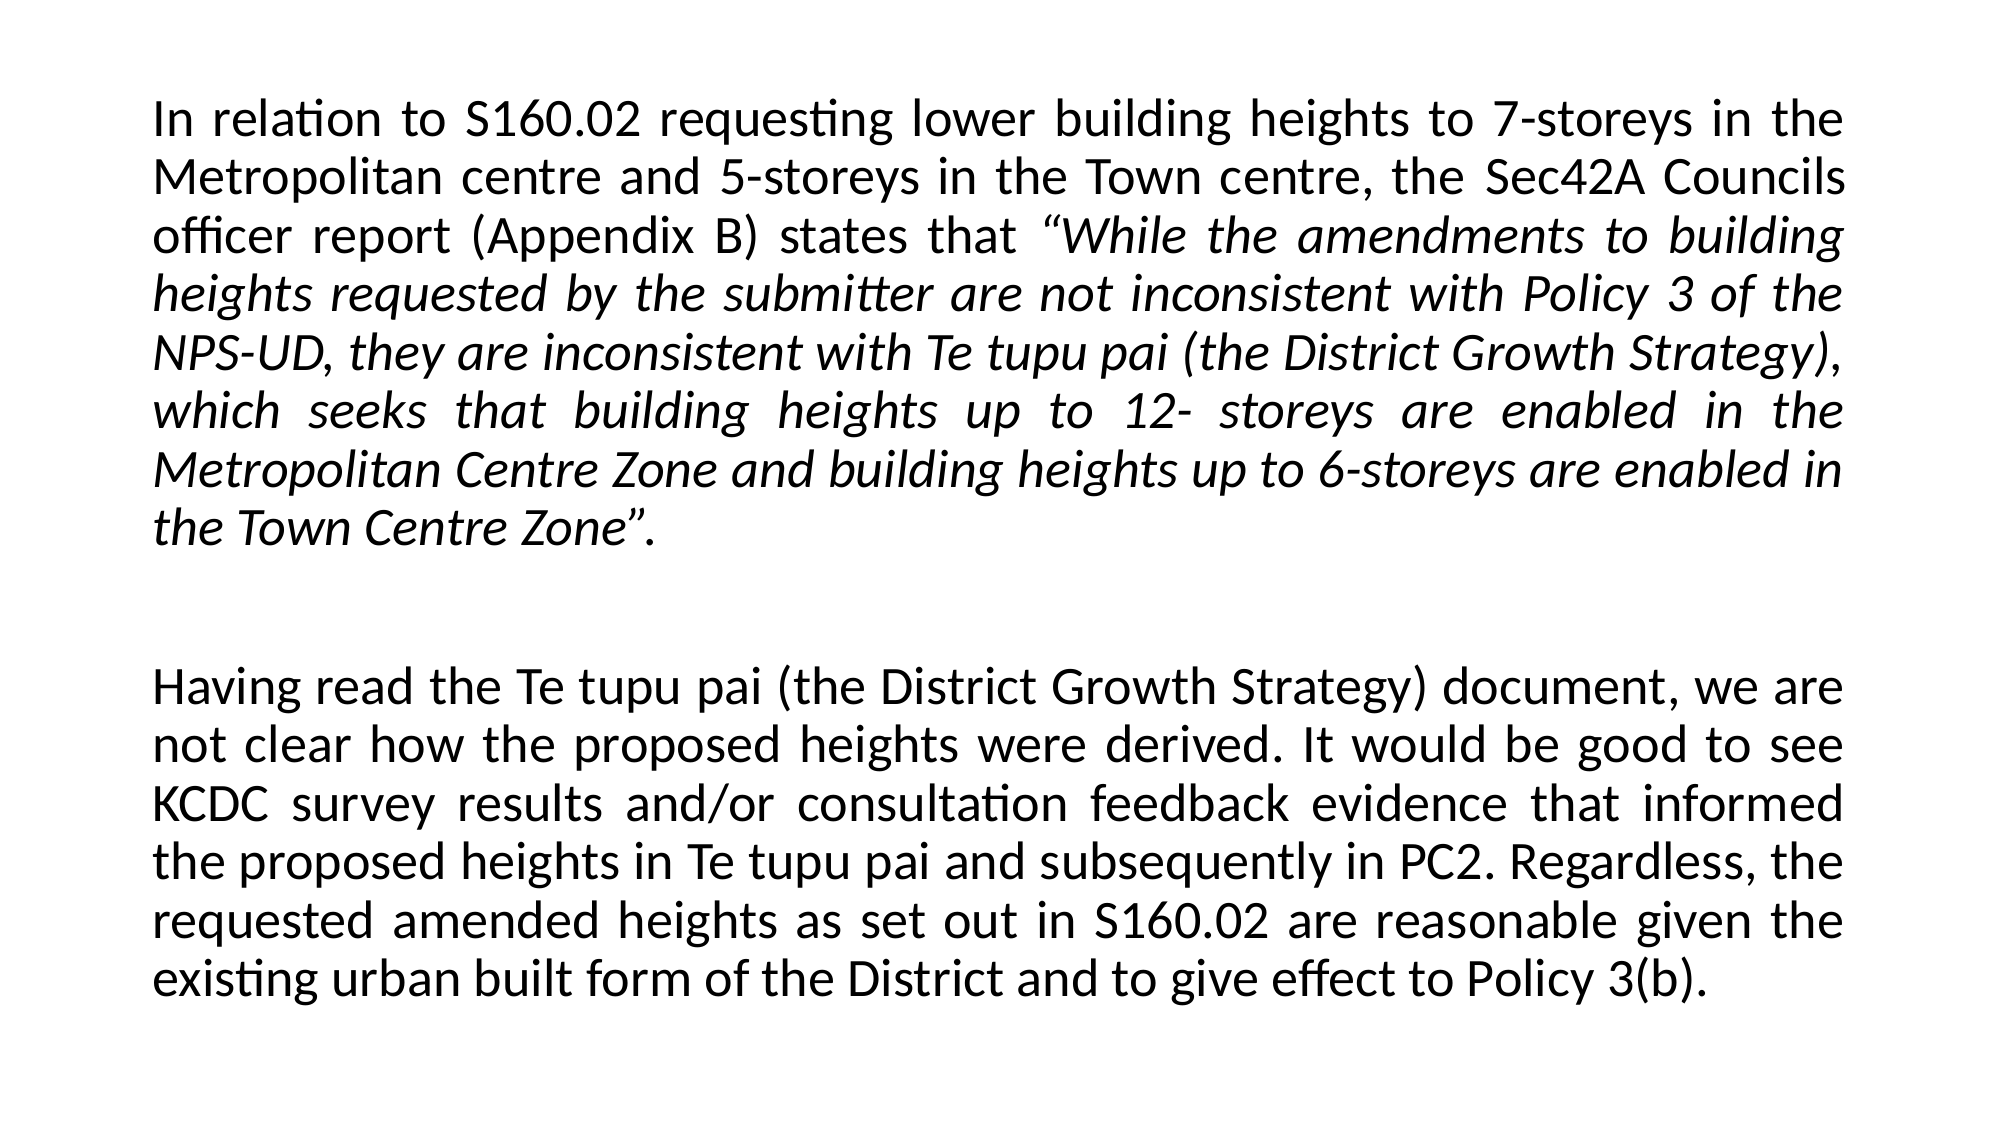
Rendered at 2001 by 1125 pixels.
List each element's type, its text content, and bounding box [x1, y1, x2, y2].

list In relation to S160.02 requesting lower building heights to 7-storeys in the Metropolitan centre and 5-storeys in the Town centre, the Sec42A Councils officer report (Appendix B) states that “While the amendments to building heights requested by the submitter are not inconsistent with Policy 3 of the NPS-UD, they are inconsistent with Te tupu pai (the District Growth Strategy), which seeks that building heights up to 12- storeys are enabled in the Metropolitan Centre Zone and building heights up to 6-storeys are enabled in the Town Centre Zone”. Having read the Te tupu pai (the District Growth Strategy) document, we are not clear how the proposed heights were derived. It would be good to see KCDC survey results and/or consultation feedback evidence that informed the proposed heights in Te tupu pai and subsequently in PC2. Regardless, the requested amended heights as set out in S160.02 are reasonable given the existing urban built form of the District and to give effect to Policy 3(b). [137, 82, 1863, 1048]
